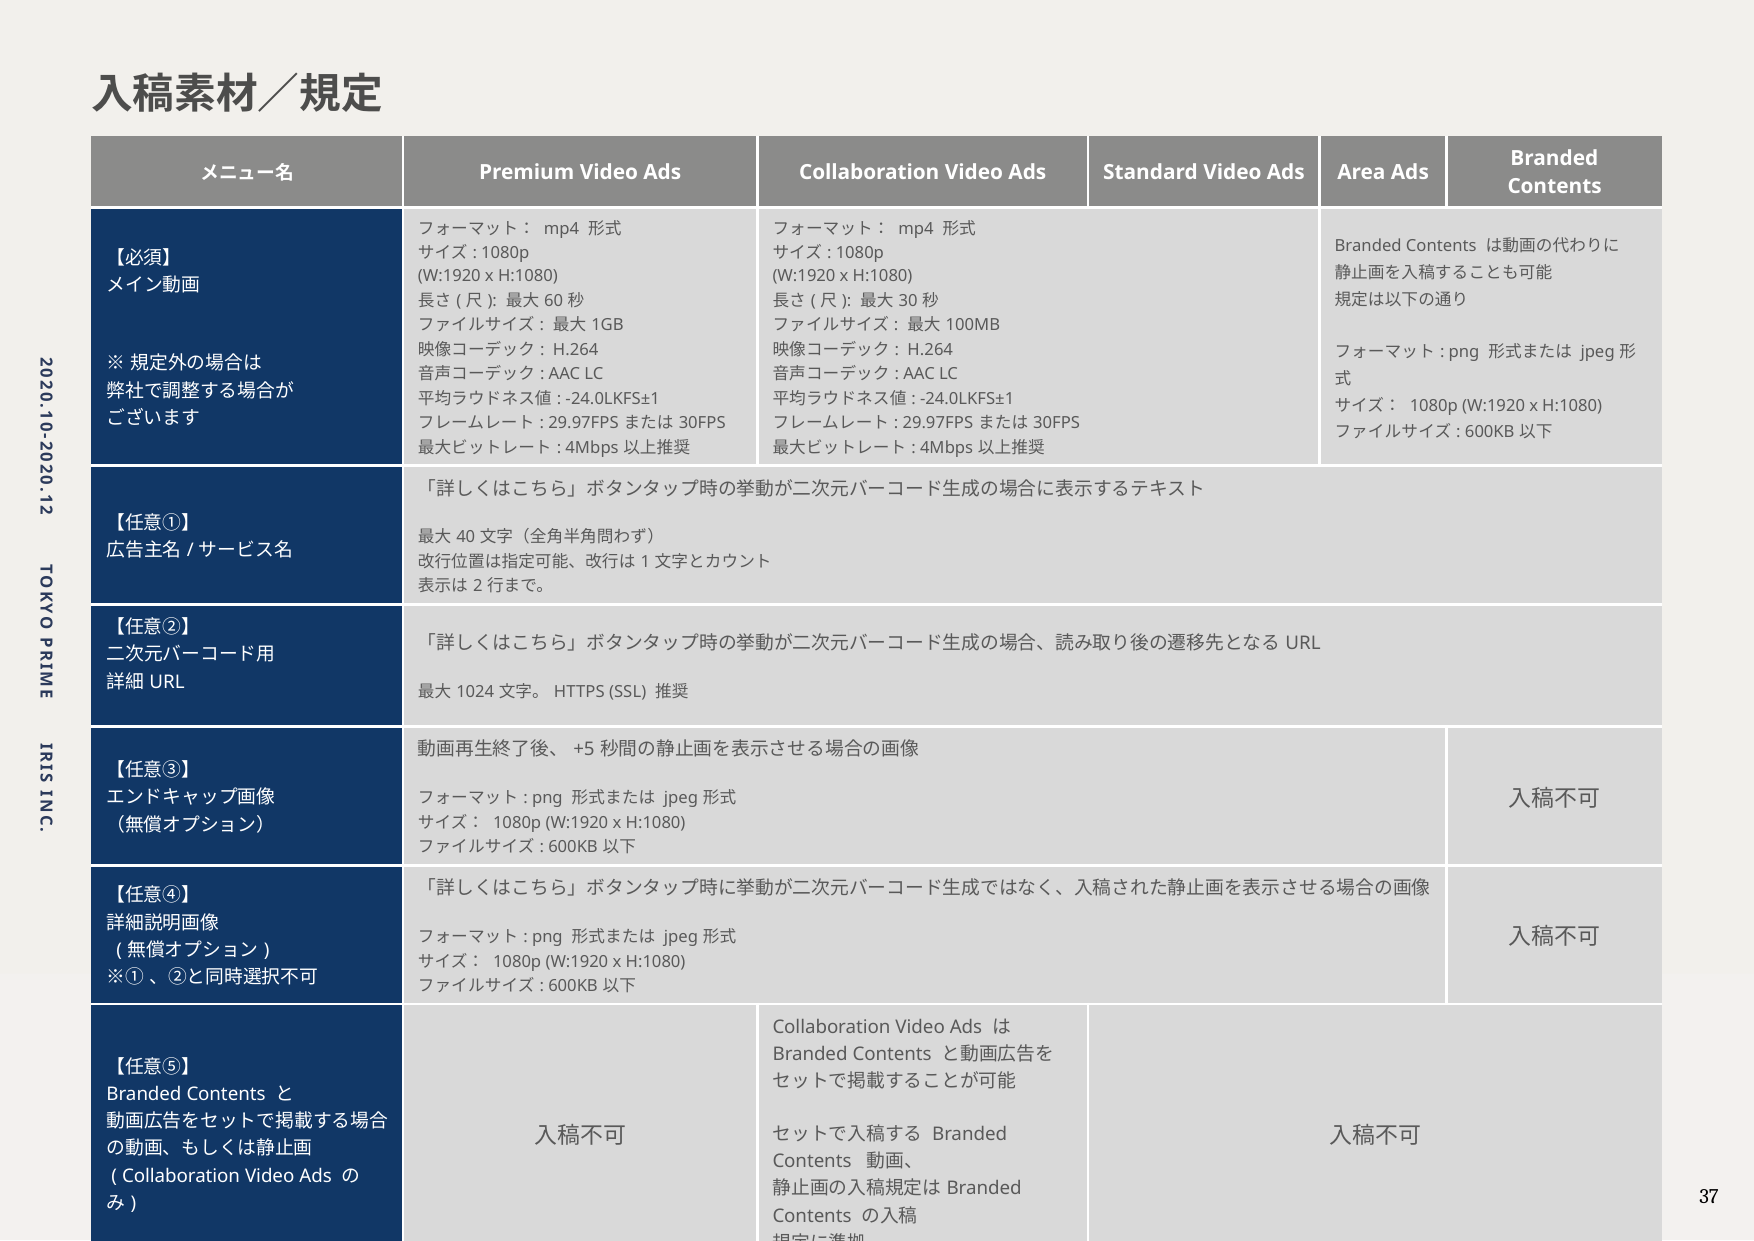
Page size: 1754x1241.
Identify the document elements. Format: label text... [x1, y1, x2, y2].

table_cell 【任意①】 広告主名/サービス名 [91, 467, 402, 603]
table_cell 「詳しくはこちら」ボタンタップ時の挙動が二次元バーコード生成の場合、読み取り後の遷移先となるURL 最大1024文字。HTTPS (SSL) 推奨 [404, 606, 1662, 725]
table_cell 動画再生終了後、+5秒間の静止画を表示させる場合の画像 フォーマット: png 形式または jpeg形式 サイズ： 1080p (W:1920 x H:1080) ファイルサイズ: 600KB以下 [404, 728, 1445, 864]
table_cell Branded Contents は動画の代わりに 静止画を入稿することも可能 規定は以下の通り フォーマット: png 形式または jpeg形式 サイズ： 1080p (W:1920 x H:1080) ファイルサイズ: 600KB以下 [1321, 209, 1662, 464]
table_header Premium Video Ads [404, 136, 756, 206]
table_cell フォーマット： mp4 形式 サイズ: 1080p (W:1920 x H:1080) 長さ(尺): 最大30秒 ファイルサイズ: 最大100MB 映像コーデック: H.264 音声コーデック: AAC LC 平均ラウドネス値: -24.0LKFS±1 フレームレート: 29.97FPSまたは30FPS 最大ビットレート: 4Mbps以上推奨 [759, 209, 1318, 464]
table_header メニュー名 [91, 152, 402, 206]
table_cell フォーマット： mp4 形式 サイズ: 1080p (W:1920 x H:1080) 長さ(尺): 最大60秒 ファイルサイズ: 最大1GB 映像コーデック: H.264 音声コーデック: AAC LC 平均ラウドネス値: -24.0LKFS±1 フレームレート: 29.97FPSまたは30FPS 最大ビットレート: 4Mbps以上推奨 [404, 209, 756, 464]
table_cell 入稿不可 [1089, 1005, 1662, 1241]
text_box 入稿素材／規定 [0, 65, 480, 152]
table_cell 入稿不可 [404, 1005, 756, 1241]
table_cell 【任意②】 二次元バーコード用 詳細URL [91, 606, 402, 725]
table_cell 【任意③】 エンドキャップ画像 （無償オプション） [91, 728, 402, 864]
table_cell 「詳しくはこちら」ボタンタップ時に挙動が二次元バーコード生成ではなく、入稿された静止画を表示させる場合の画像 フォーマット: png 形式または jpeg形式 サイズ： 1080p (W:1920 x H:1080) ファイルサイズ: 600KB以下 [404, 867, 1445, 1003]
table_cell 入稿不可 [1448, 728, 1662, 864]
table_header Collaboration Video Ads [759, 136, 1087, 206]
table_cell 入稿不可 [1448, 867, 1662, 1003]
table_cell 【任意⑤】 Branded Contents と 動画広告をセットで掲載する場合の動画、もしくは静止画 ( Collaboration Video Ads のみ) [91, 1005, 402, 1241]
table_header Branded Contents [1448, 136, 1662, 206]
table_header Standard Video Ads [1089, 136, 1318, 206]
table_header Area Ads [1321, 136, 1445, 206]
table_cell 【任意④】 詳細説明画像 (無償オプション) ※①、②と同時選択不可 [91, 867, 402, 1003]
table_cell 【必須】 メイン動画 ※規定外の場合は 弊社で調整する場合が ございます [91, 209, 402, 464]
table_cell Collaboration Video Ads は Branded Contents と動画広告をセットで掲載することが可能 セットで入稿する Branded Contents 動画、 静止画の入稿規定はBranded Contents の入稿 規定に準拠 [759, 1005, 1087, 1241]
table_cell 「詳しくはこちら」ボタンタップ時の挙動が二次元バーコード生成の場合に表示するテキスト 最大40文字（全角半角問わず） 改行位置は指定可能、改行は1文字とカウント 表示は2行まで。 [404, 467, 1662, 603]
